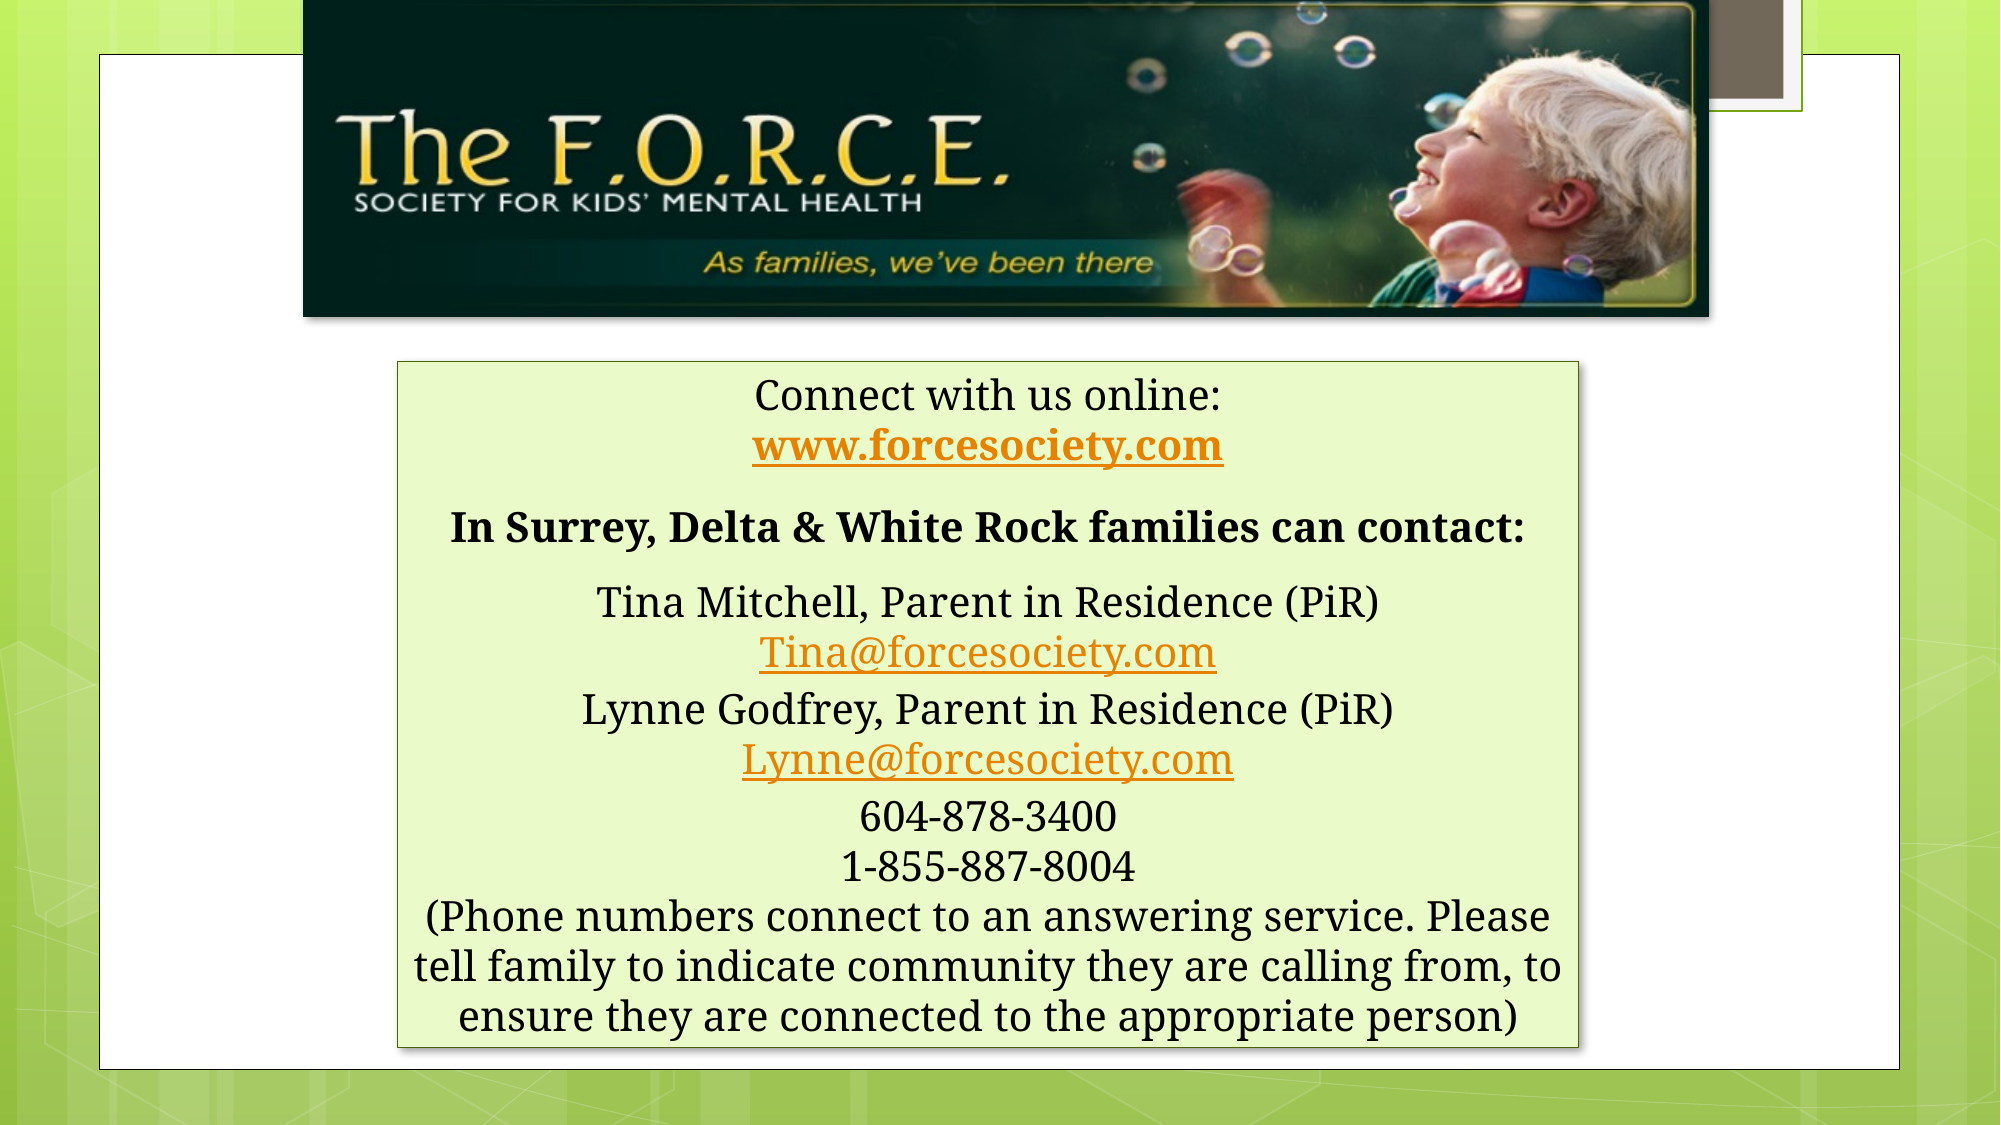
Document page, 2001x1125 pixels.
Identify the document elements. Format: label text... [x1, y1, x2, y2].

picture [302, 0, 1709, 318]
text_box Connect with us online: www.forcesociety.com In Surrey, Delta & White Rock families can contact: Tina Mitchell, Parent in Residence (PiR) Tina@forcesociety.com Lynne Godfrey, Parent in Residence (PiR) Lynne@forcesociety.com 604-878-3400 1-855-887-8004 (Phone numbers connect to an answering service. Please tell family to indicate community they are calling from, to ensure they are connected to the appropriate person) [397, 361, 1579, 1048]
